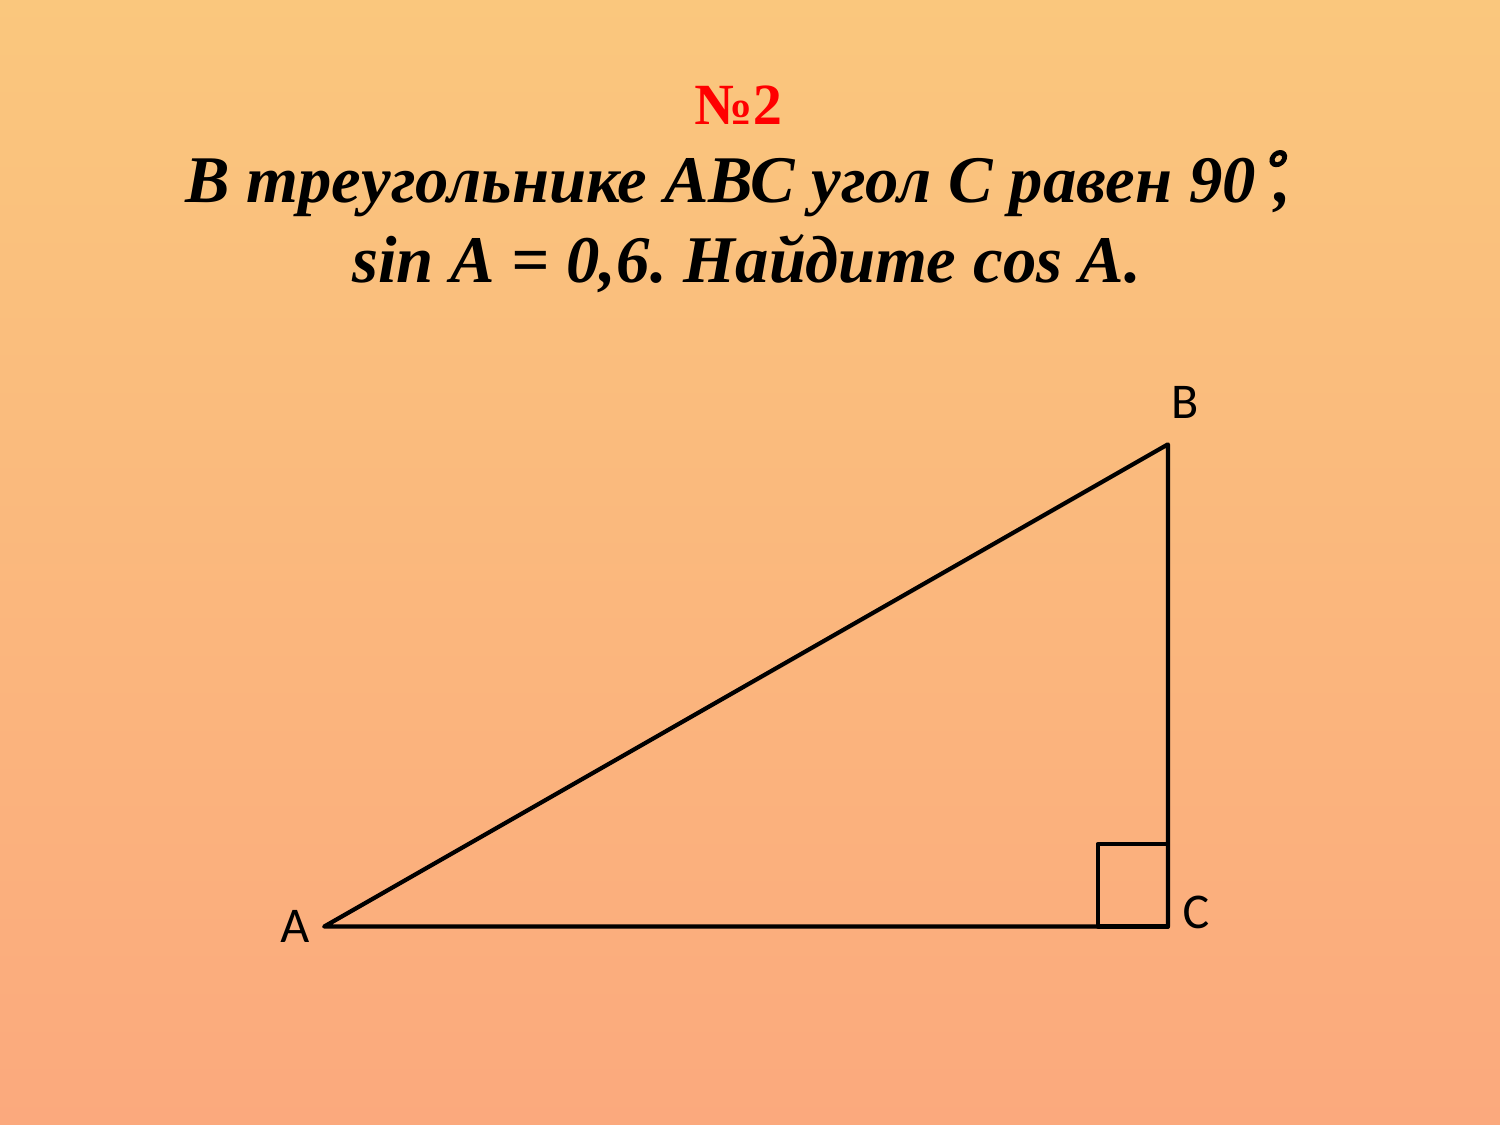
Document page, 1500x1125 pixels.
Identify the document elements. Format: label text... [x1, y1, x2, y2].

text_box №2 В треугольнике АВС угол С равен 90, sin А = 0,6. Найдите cos А. [58, 58, 1418, 304]
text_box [265, 361, 1216, 975]
